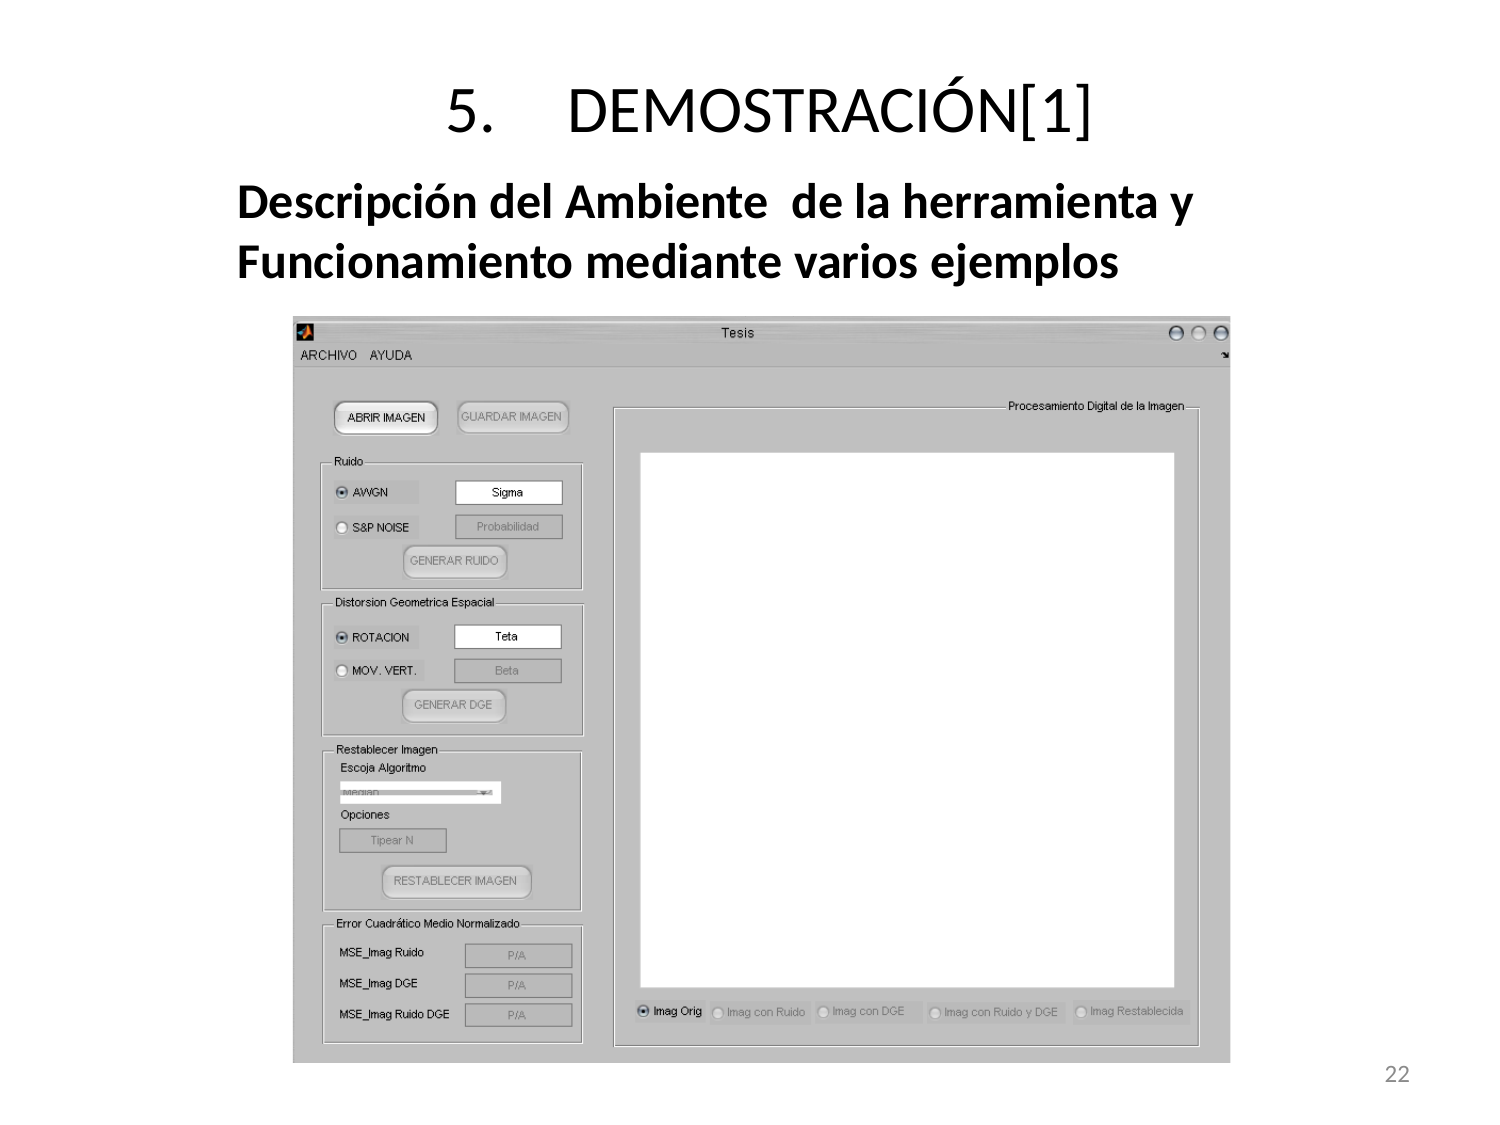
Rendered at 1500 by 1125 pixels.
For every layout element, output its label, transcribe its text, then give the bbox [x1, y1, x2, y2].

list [292, 316, 1231, 1064]
text_box Descripción del Ambiente de la herramienta y Funcionamiento mediante varios ejemplos [222, 175, 1278, 282]
slide_number 22 [1074, 1042, 1425, 1103]
title DEMOSTRACIÓN[1] [74, 11, 1466, 200]
